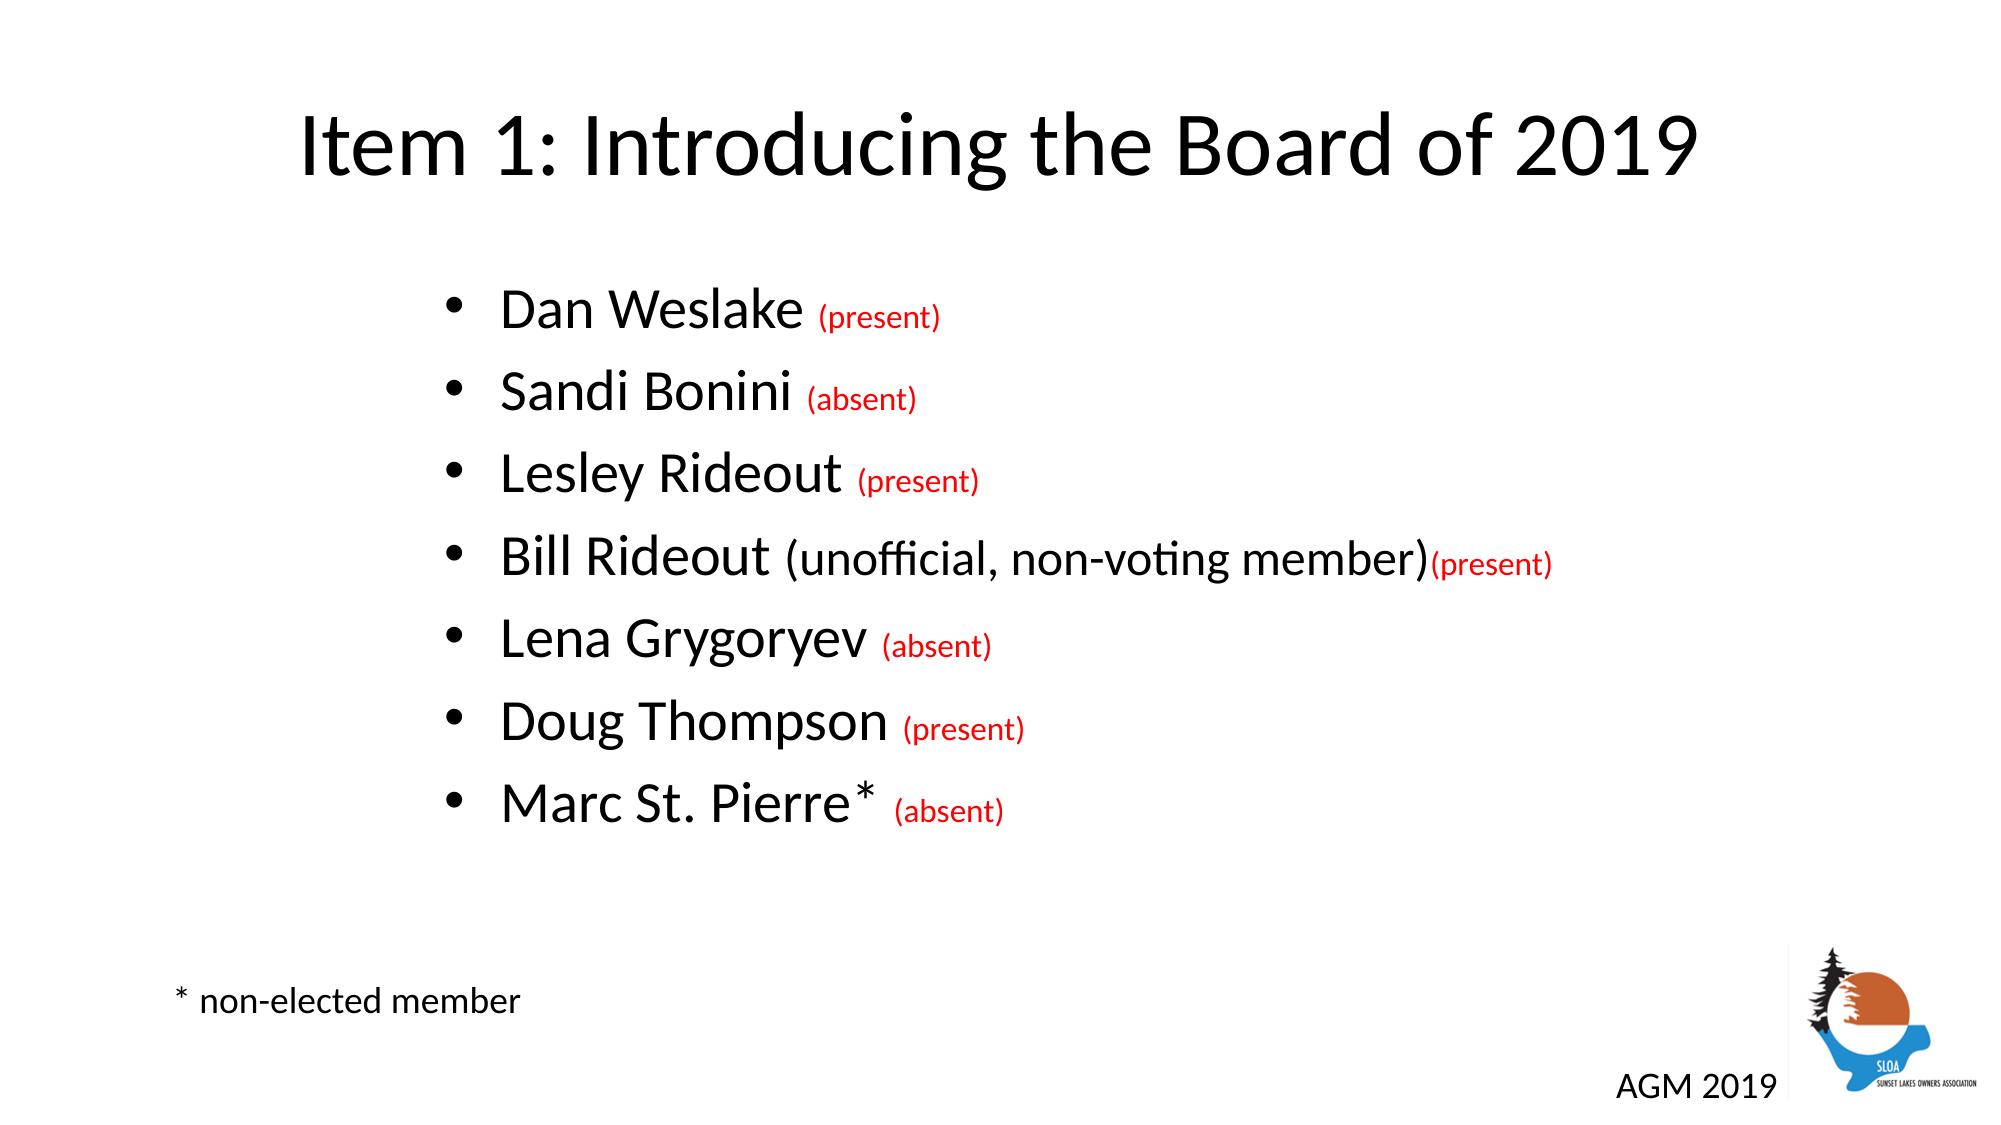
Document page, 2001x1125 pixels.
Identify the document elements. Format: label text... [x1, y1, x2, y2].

title Item 1: Introducing the Board of 2019 [99, 45, 1900, 233]
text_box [1600, 943, 1988, 1115]
text_box * non-elected member [157, 968, 582, 1029]
list Dan Weslake (present) Sandi Bonini (absent) Lesley Rideout (present) Bill Rideout (unofficial, non-voting member)(present) Lena Grygoryev (absent) Doug Thompson (present) Marc St. Pierre* (absent) [429, 262, 1597, 885]
